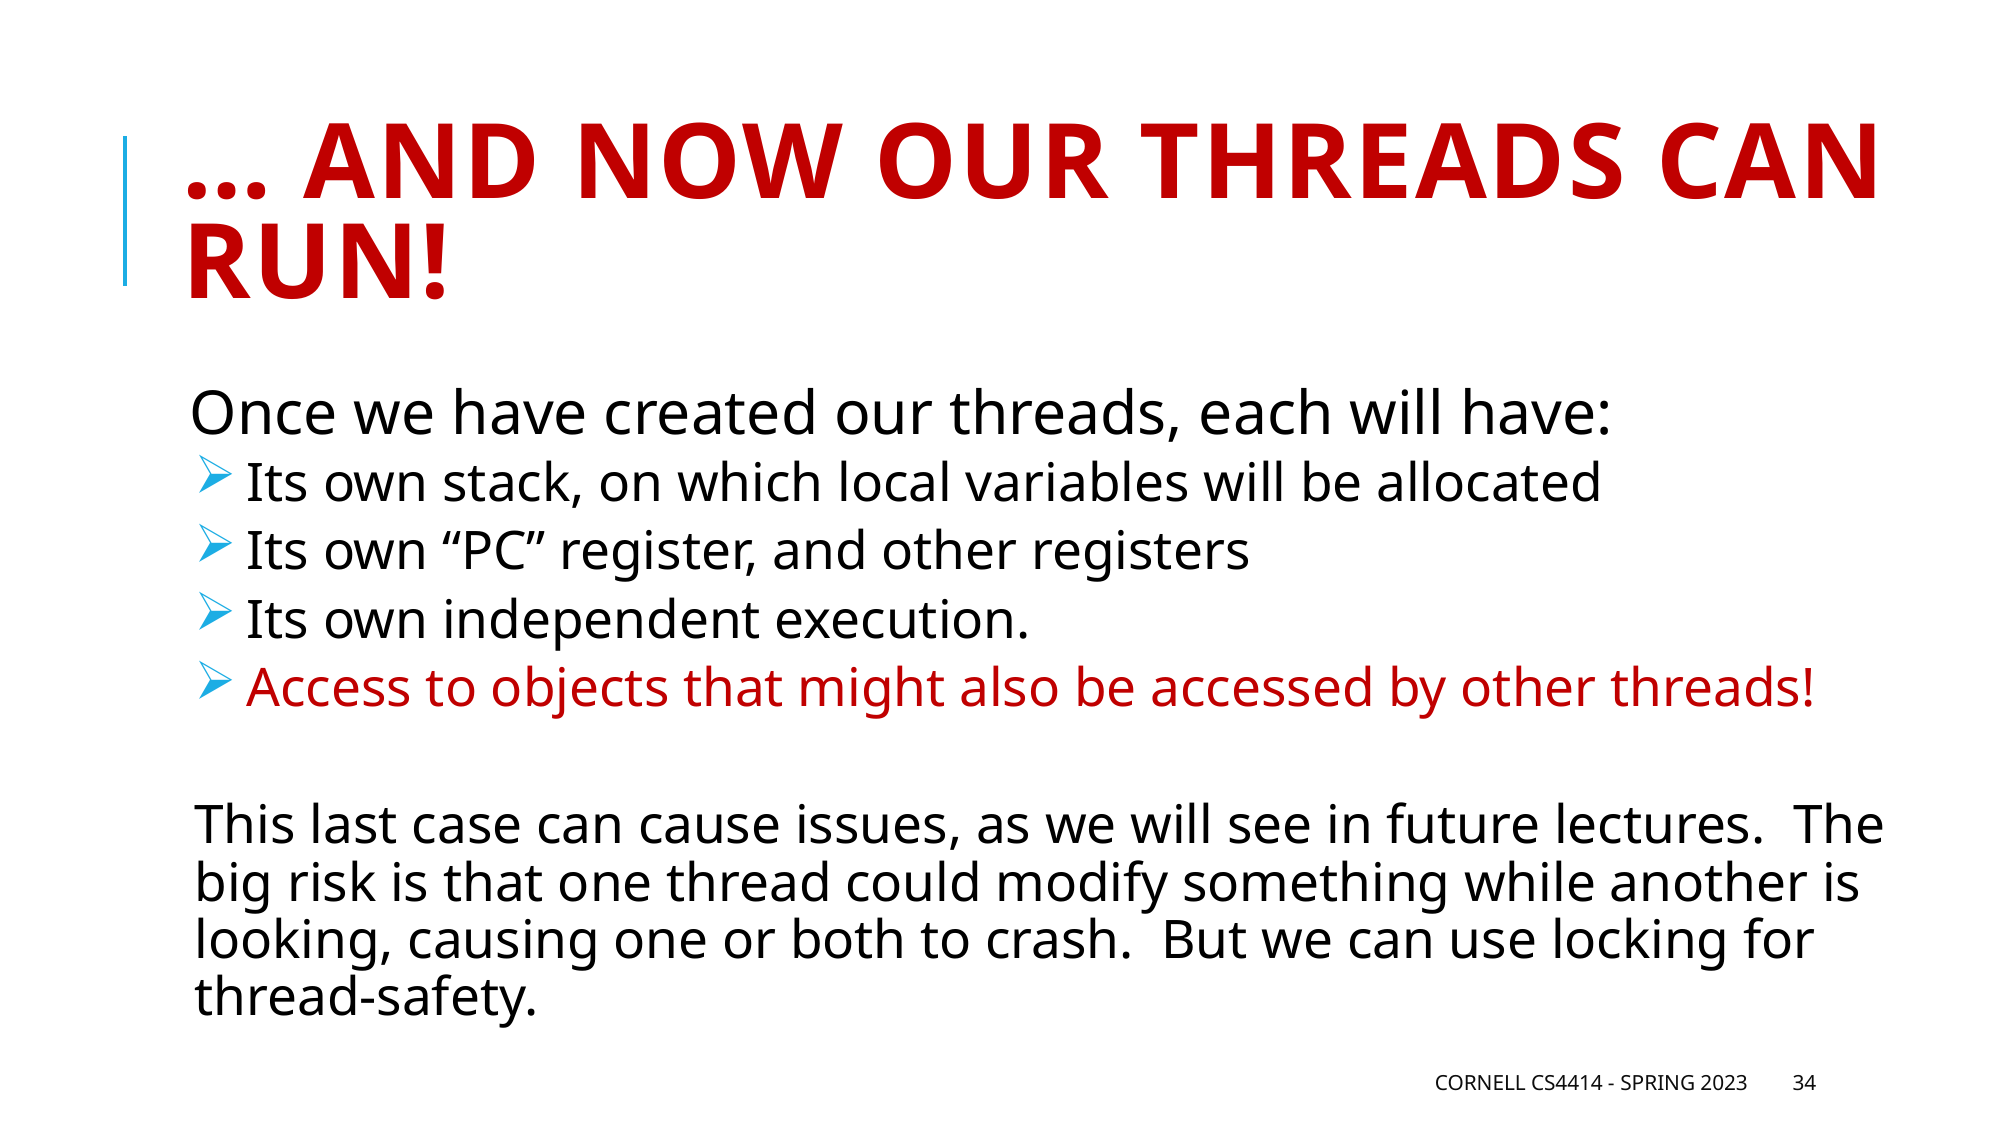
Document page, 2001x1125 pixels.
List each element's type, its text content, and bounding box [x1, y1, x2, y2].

footer Cornell CS4414 - Spring 2023 [794, 1061, 1763, 1107]
list Once we have created our threads, each will have: Its own stack, on which local variables will be allocated Its own “PC” register, and other registers Its own independent execution. Access to objects that might also be accessed by other threads! This last case can cause issues, as we will see in future lectures. The big risk is that one thread could modify something while another is looking, causing one or both to crash. But we can use locking for thread-safety. [168, 375, 1914, 1035]
slide_number 34 [1777, 1061, 1938, 1107]
title … And now Our threads can run! [168, 96, 1914, 342]
